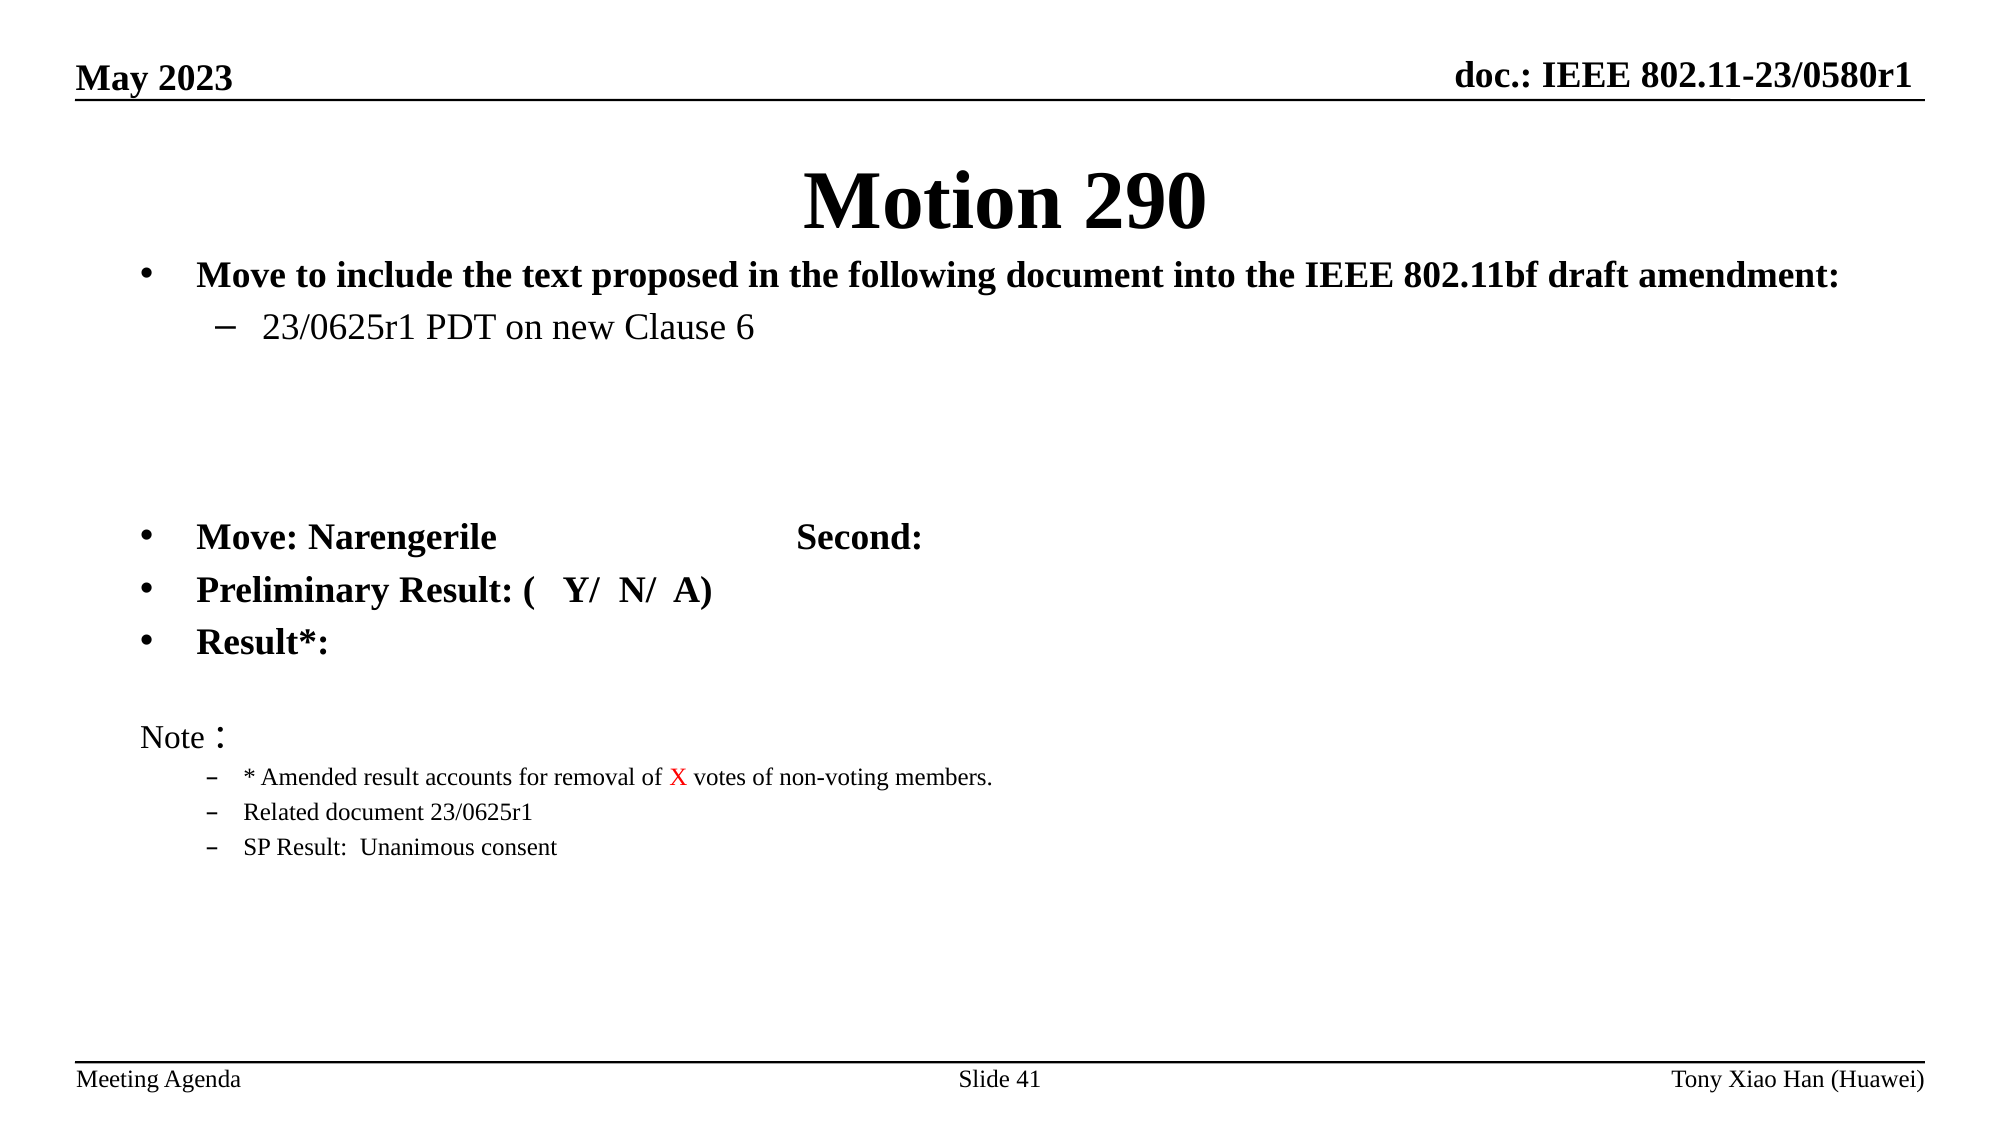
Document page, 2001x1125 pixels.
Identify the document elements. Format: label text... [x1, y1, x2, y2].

text_box Motion 290 [368, 137, 1644, 212]
text_box Move to include the text proposed in the following document into the IEEE 802.11bf draft amendment: 23/0625r1 PDT on new Clause 6 Move: Narengerile Second: Preliminary Result: ( Y/ N/ A) Result*: Note： * Amended result accounts for removal of X votes of non-voting members. Related document 23/0625r1 SP Result: Unanimous consent [125, 212, 1888, 900]
